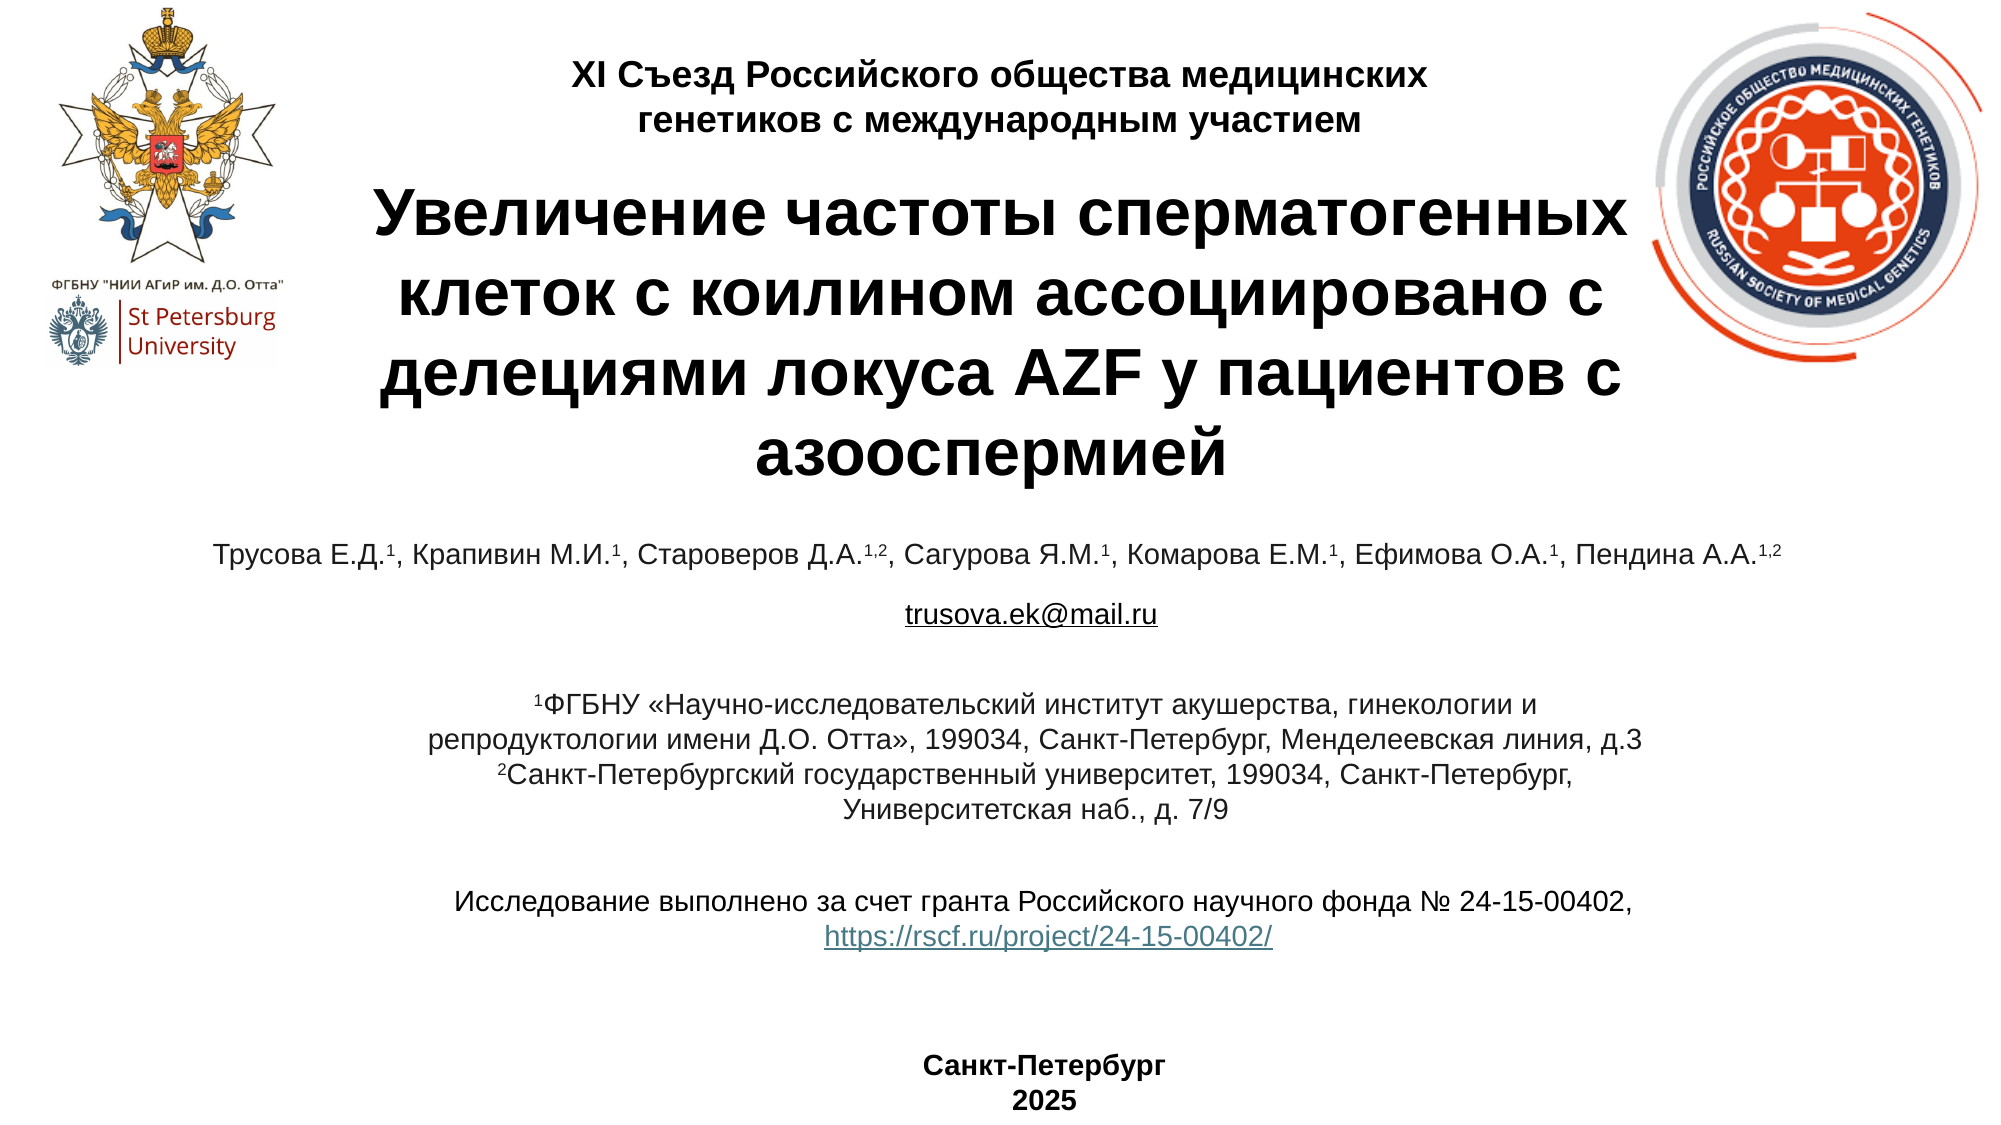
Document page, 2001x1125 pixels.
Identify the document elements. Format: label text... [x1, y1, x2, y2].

text_box Исследование выполнено за счет гранта Российского научного фонда № 24-15-00402, https://rscf.ru/project/24-15-00402/ [47, 874, 2000, 960]
text_box Санкт-Петербург 2025 [908, 1039, 1190, 1124]
text_box 1ФГБНУ «Научно-исследовательский институт акушерства, гинекологии и репродуктологии имени Д.О. Отта», 199034, Санкт-Петербург, Менделеевская линия, д.3 2Санкт-Петербургский государственный университет, 199034, Санкт-Петербург, Университетская наб., д. 7/9 [35, 678, 2000, 833]
text_box Увеличение частоты сперматогенных клеток с коилином ассоциировано с делециями локуса AZF у пациентов с азооспермией [311, 161, 1692, 496]
text_box trusova.ek@mail.ru [890, 587, 1182, 638]
text_box Трусова Е.Д.1, Крапивин М.И.1, Староверов Д.А.1,2, Сагурова Я.М.1, Комарова Е.М.1, Ефимова О.А.1, Пендина А.А.1,2 [0, 528, 2000, 578]
picture [46, 3, 289, 368]
text_box ХI Съезд Российского общества медицинских генетиков с международным участием [502, 42, 1498, 147]
picture [1644, 7, 1988, 368]
